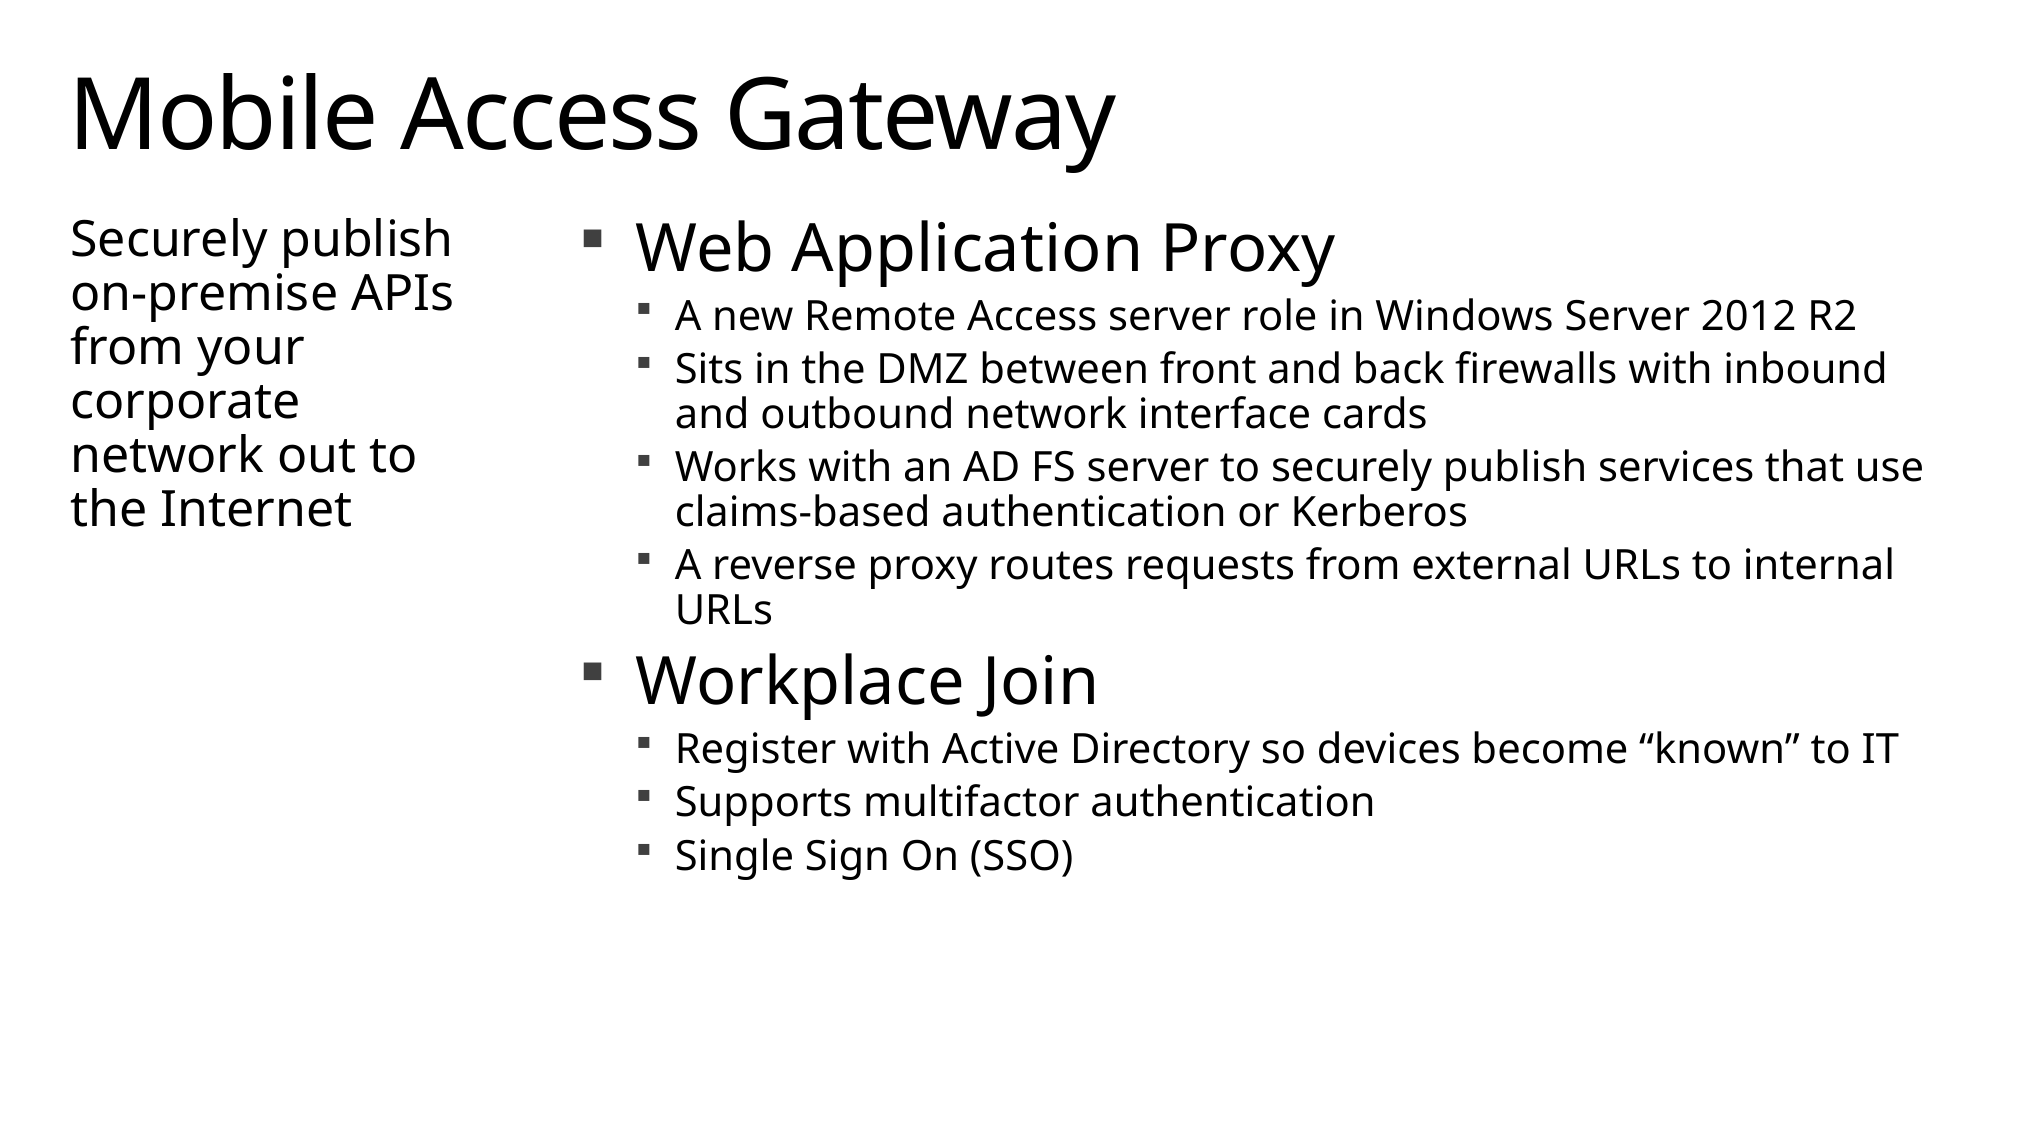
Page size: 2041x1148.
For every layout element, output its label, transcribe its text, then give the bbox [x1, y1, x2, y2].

list Securely publish on-premise APIs from your corporate network out to the Internet [46, 198, 497, 1024]
title Mobile Access Gateway [45, 48, 1996, 199]
list Web Application Proxy A new Remote Access server role in Windows Server 2012 R2 Sits in the DMZ between front and back firewalls with inbound and outbound network interface cards Works with an AD FS server to securely publish services that use claims-based authentication or Kerberos A reverse proxy routes requests from external URLs to internal URLs Workplace Join Register with Active Directory so devices become “known” to IT Supports multifactor authentication Single Sign On (SSO) [555, 199, 1996, 1024]
